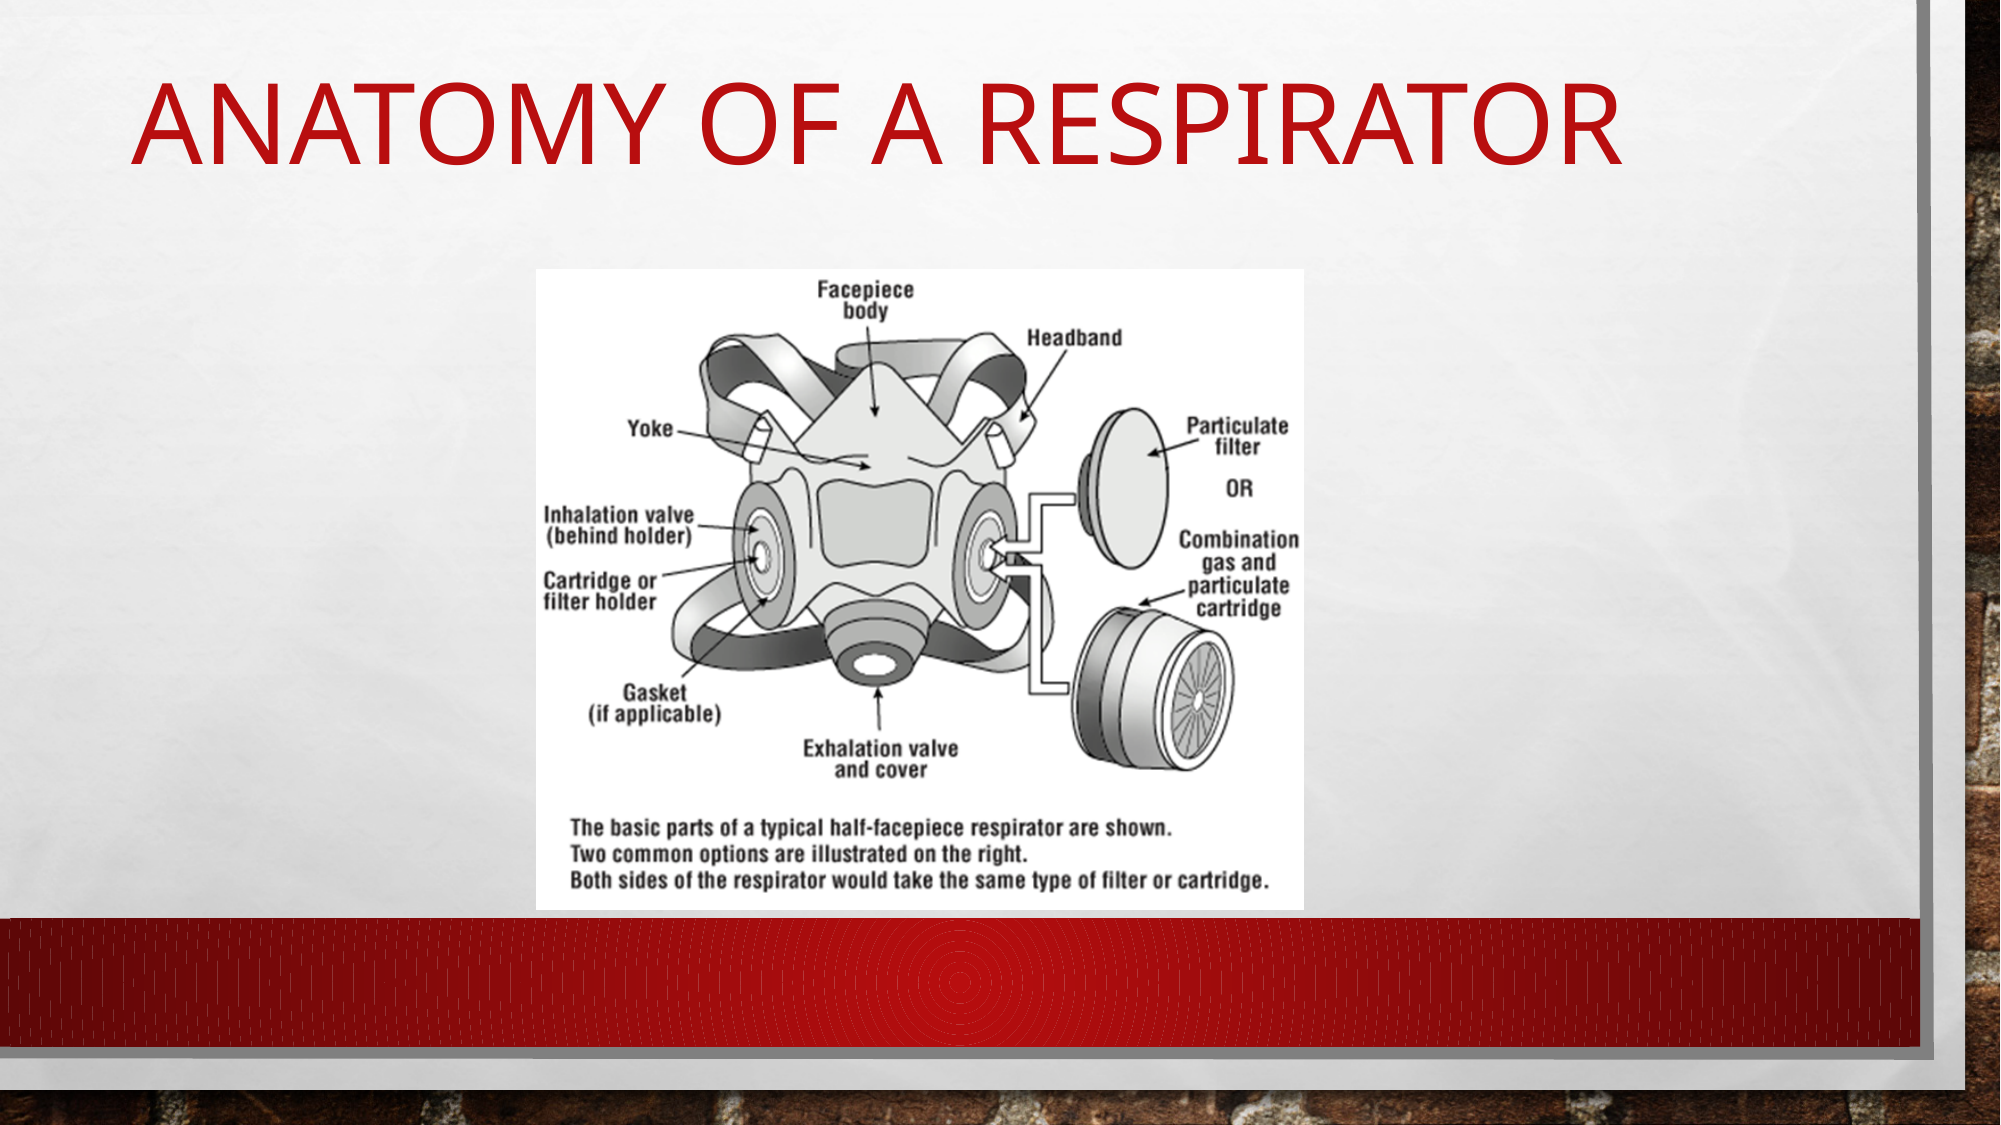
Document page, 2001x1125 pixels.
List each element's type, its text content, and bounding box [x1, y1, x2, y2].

title Anatomy of a Respirator [116, 33, 1823, 223]
picture [0, 0, 2000, 1125]
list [536, 269, 1304, 910]
